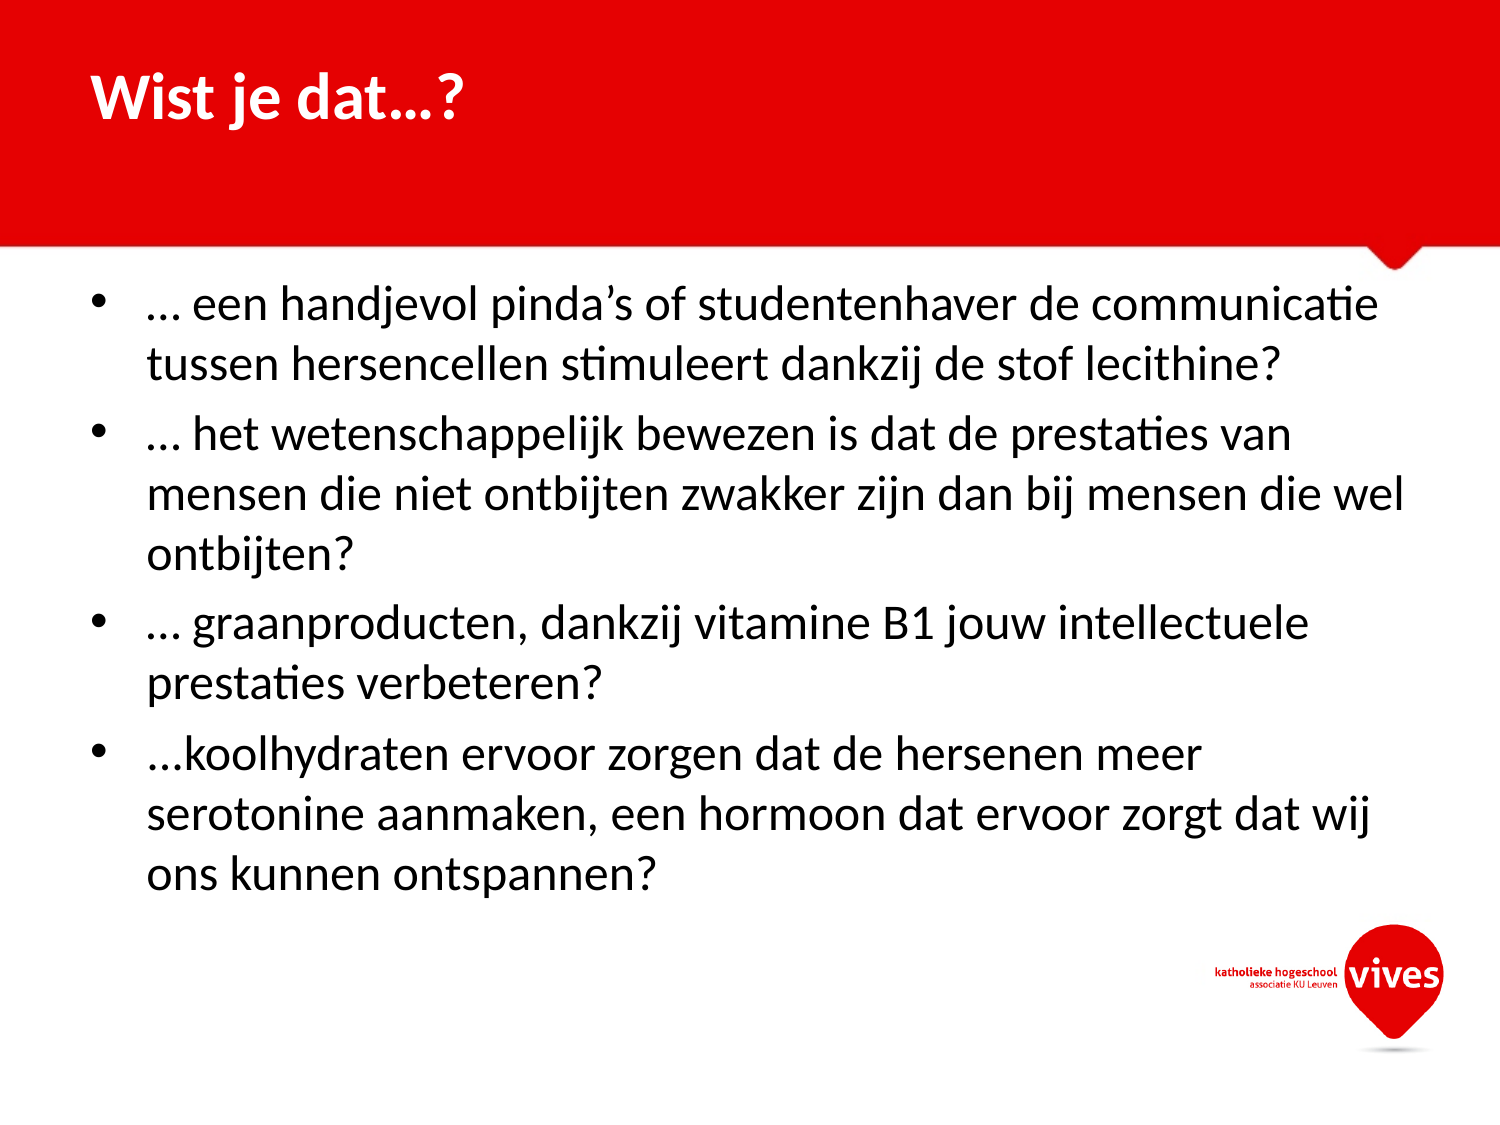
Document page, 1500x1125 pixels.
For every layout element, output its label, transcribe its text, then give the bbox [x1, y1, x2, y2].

title Wist je dat…? [75, 45, 1425, 233]
list … een handjevol pinda’s of studentenhaver de communicatie tussen hersencellen stimuleert dankzij de stof lecithine? … het wetenschappelijk bewezen is dat de prestaties van mensen die niet ontbijten zwakker zijn dan bij mensen die wel ontbijten? … graanproducten, dankzij vitamine B1 jouw intellectuele prestaties verbeteren? ...koolhydraten ervoor zorgen dat de hersenen meer serotonine aanmaken, een hormoon dat ervoor zorgt dat wij ons kunnen ontspannen? [75, 262, 1425, 1005]
picture [0, 0, 1500, 1125]
